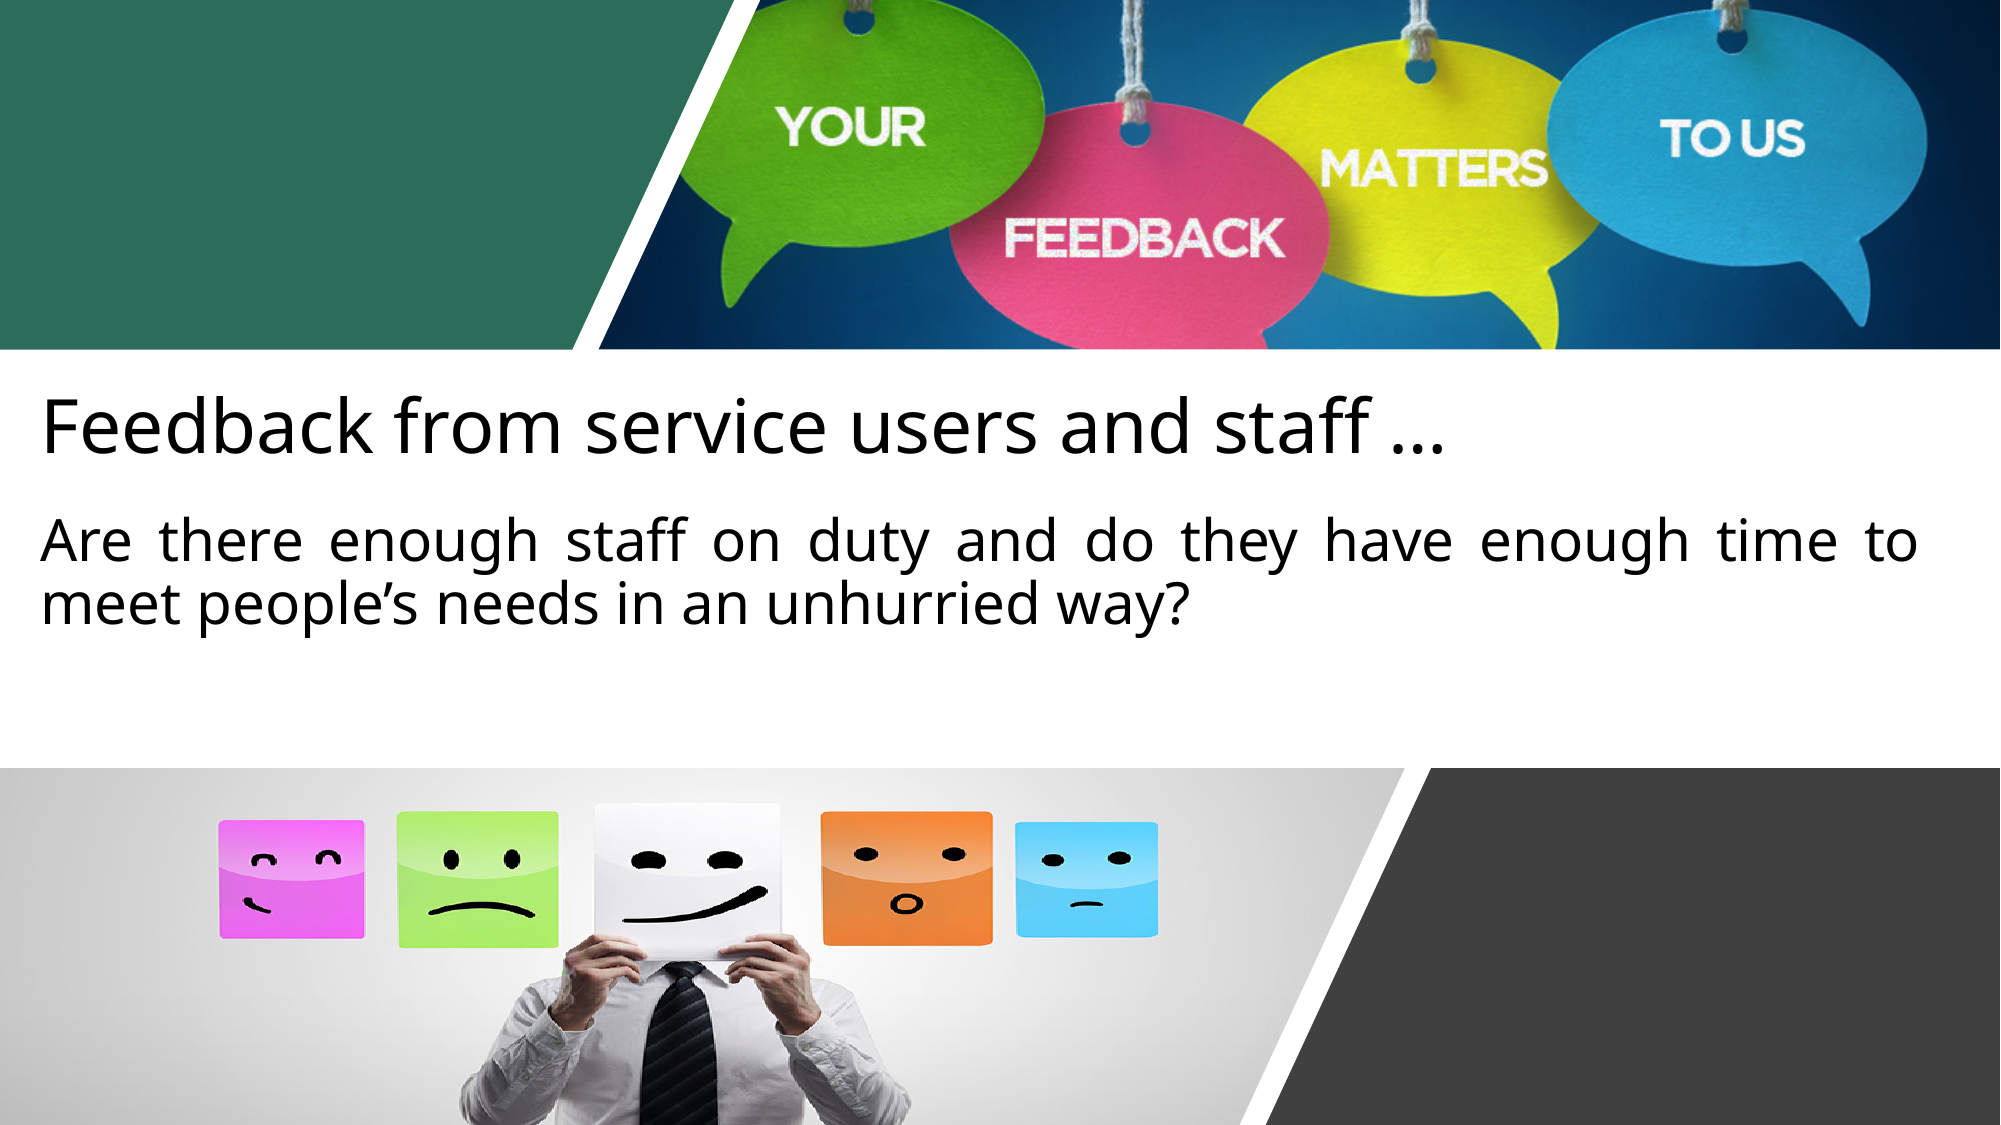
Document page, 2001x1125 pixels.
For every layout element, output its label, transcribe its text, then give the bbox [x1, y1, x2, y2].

text_box [1405, 767, 2000, 1125]
text_box Are there enough staff on duty and do they have enough time to meet people’s needs in an unhurried way? [25, 494, 1936, 645]
text_box [0, 0, 598, 351]
picture [0, 768, 1405, 1125]
text_box Feedback from service users and staff … [25, 381, 1966, 500]
picture [598, 0, 2000, 350]
